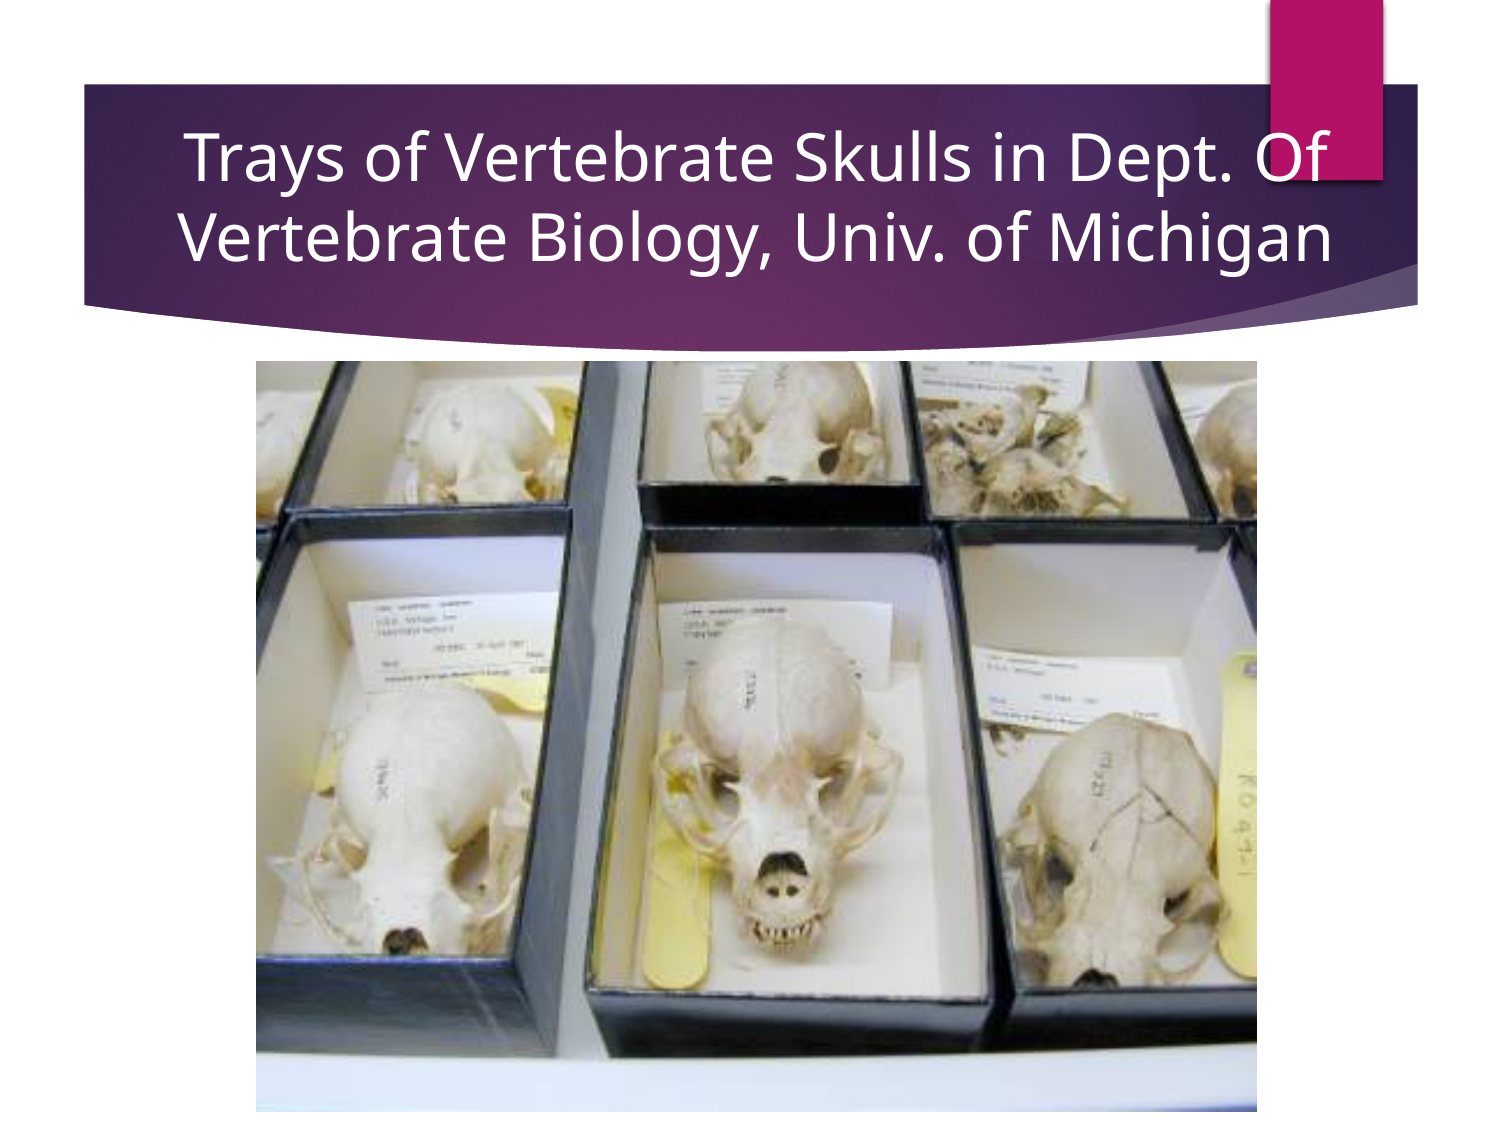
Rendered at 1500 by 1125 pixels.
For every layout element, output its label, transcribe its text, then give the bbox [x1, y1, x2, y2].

picture [255, 361, 1257, 1112]
text_box Trays of Vertebrate Skulls in Dept. Of Vertebrate Biology, Univ. of Michigan [137, 107, 1375, 283]
